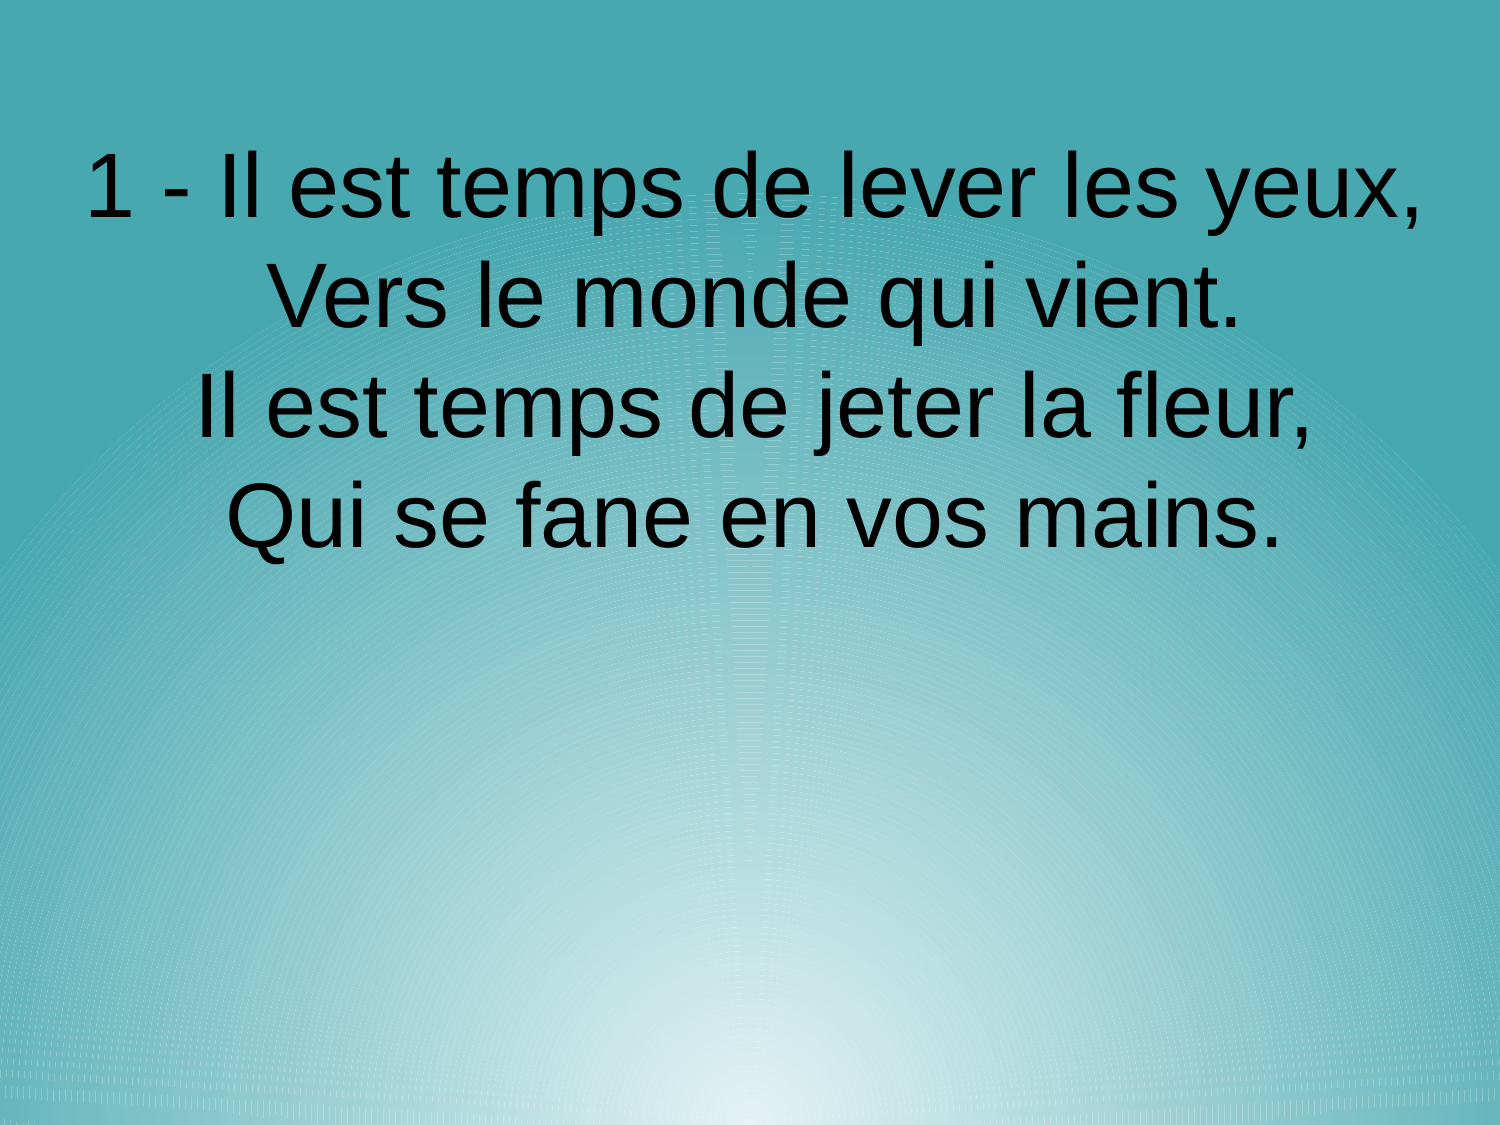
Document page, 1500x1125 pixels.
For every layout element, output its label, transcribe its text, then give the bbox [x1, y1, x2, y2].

title 1 - Il est temps de lever les yeux, Vers le monde qui vient. Il est temps de jeter la fleur, Qui se fane en vos mains. [41, 101, 1471, 811]
